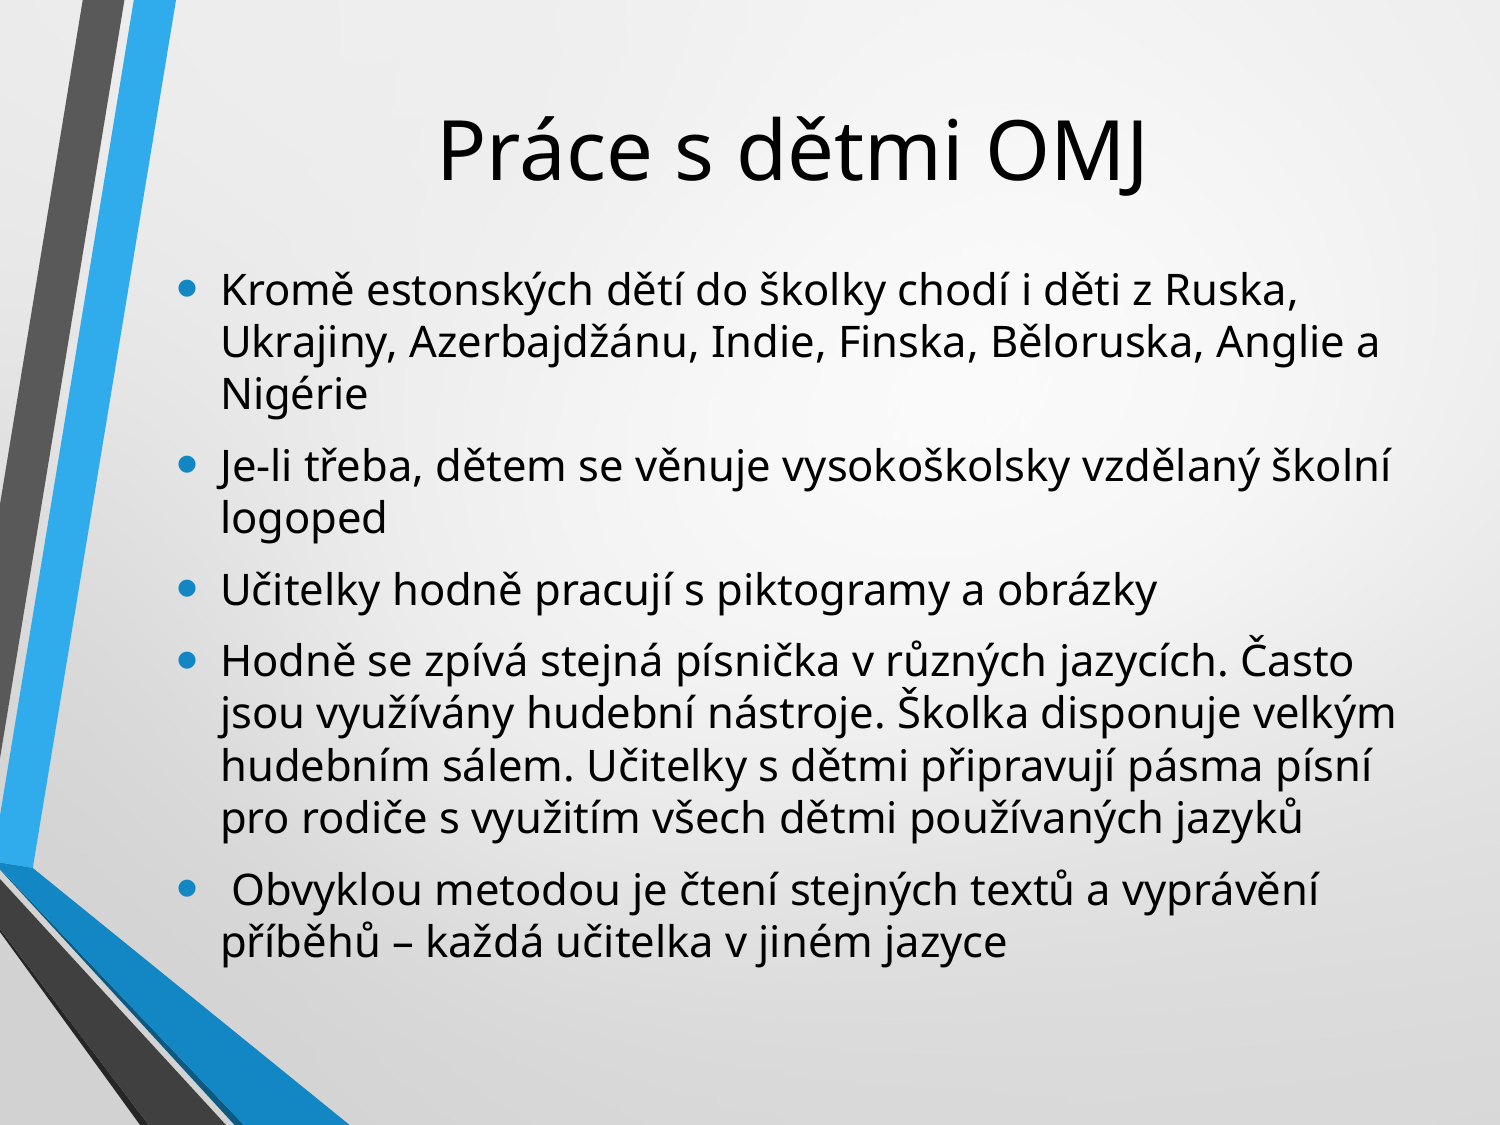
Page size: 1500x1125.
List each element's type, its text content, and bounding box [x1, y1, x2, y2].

title Práce s dětmi OMJ [161, 75, 1425, 220]
list Kromě estonských dětí do školky chodí i děti z Ruska, Ukrajiny, Azerbajdžánu, Indie, Finska, Běloruska, Anglie a Nigérie Je-li třeba, dětem se věnuje vysokoškolsky vzdělaný školní logoped Učitelky hodně pracují s piktogramy a obrázky Hodně se zpívá stejná písnička v různých jazycích. Často jsou využívány hudební nástroje. Školka disponuje velkým hudebním sálem. Učitelky s dětmi připravují pásma písní pro rodiče s využitím všech dětmi používaných jazyků Obvyklou metodou je čtení stejných textů a vyprávění příběhů – každá učitelka v jiném jazyce [161, 243, 1425, 985]
